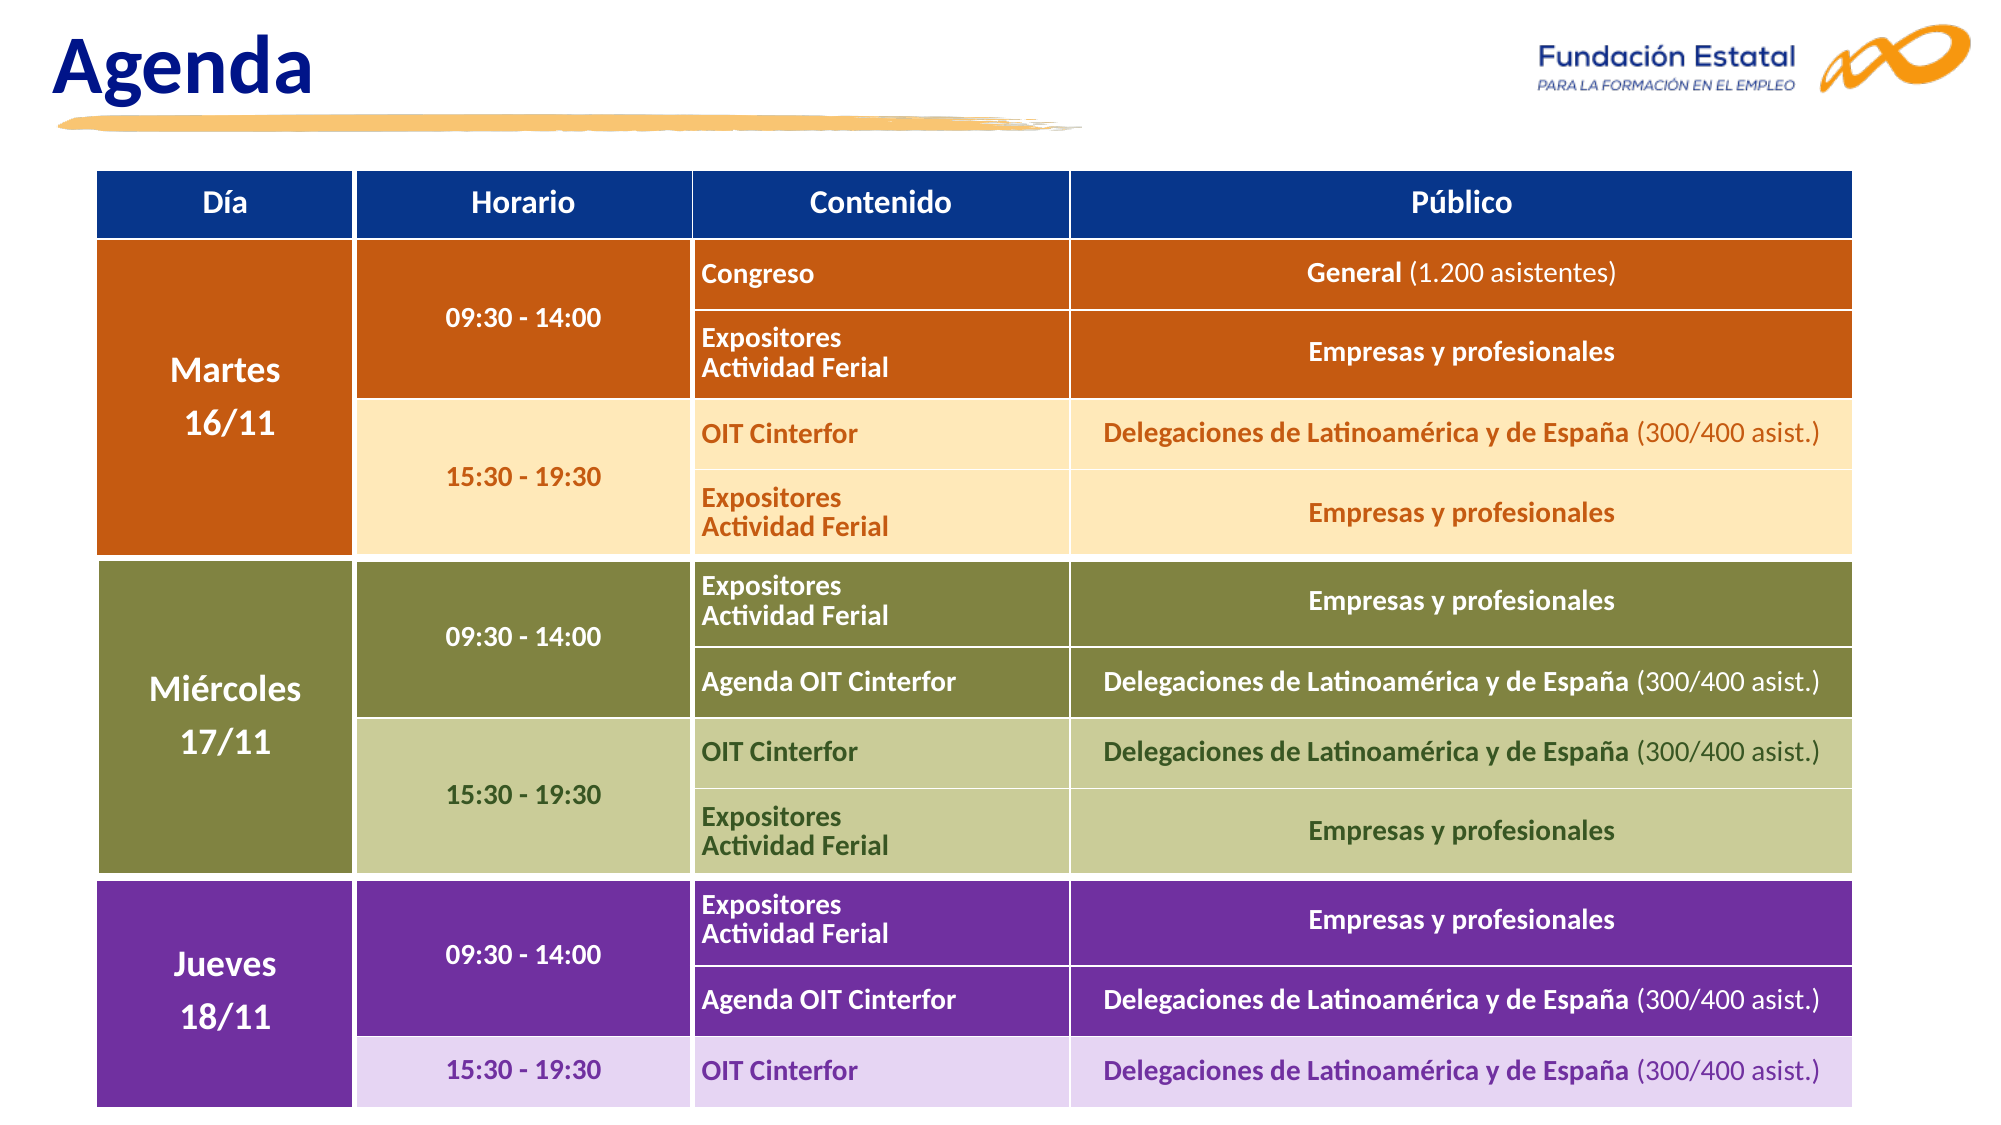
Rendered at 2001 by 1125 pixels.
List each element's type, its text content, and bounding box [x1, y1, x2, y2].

table_header Contenido [693, 171, 1069, 238]
table_cell Miércoles 17/11 [99, 561, 352, 873]
table_header Día [97, 171, 352, 238]
table_cell 09:30 - 14:00 [357, 240, 690, 398]
text_box Agenda [37, 36, 1563, 96]
table_cell Expositores Actividad Ferial [695, 470, 1069, 554]
table_cell Delegaciones de Latinoamérica y de España (300/400 asist.) [1071, 719, 1852, 788]
table_cell Empresas y profesionales [1071, 881, 1852, 965]
table_cell Empresas y profesionales [1071, 470, 1852, 554]
table_cell Delegaciones de Latinoamérica y de España (300/400 asist.) [1071, 648, 1852, 717]
table_cell Agenda OIT Cinterfor [695, 648, 1069, 717]
table_cell Congreso [695, 240, 1069, 309]
table_cell Expositores Actividad Ferial [695, 562, 1069, 646]
table_cell 09:30 - 14:00 [357, 881, 690, 1036]
table_cell Empresas y profesionales [1071, 311, 1852, 398]
table_cell 15:30 - 19:30 [357, 1037, 690, 1107]
table_cell Delegaciones de Latinoamérica y de España (300/400 asist.) [1071, 400, 1852, 469]
table_cell Agenda OIT Cinterfor [695, 967, 1069, 1036]
table_cell Empresas y profesionales [1071, 562, 1852, 646]
table_cell Delegaciones de Latinoamérica y de España (300/400 asist.) [1071, 967, 1852, 1036]
table_cell Empresas y profesionales [1071, 789, 1852, 873]
picture [0, 111, 1082, 136]
table_cell OIT Cinterfor [695, 400, 1069, 469]
table_cell Martes 16/11 [97, 240, 352, 555]
table_cell Expositores Actividad Ferial [695, 881, 1069, 965]
table_header Horario [357, 171, 692, 238]
table_cell Expositores Actividad Ferial [695, 789, 1069, 873]
table_cell Expositores Actividad Ferial [695, 311, 1069, 398]
table_cell Jueves 18/11 [97, 881, 352, 1107]
table_cell OIT Cinterfor [695, 719, 1069, 788]
table_cell OIT Cinterfor [695, 1037, 1069, 1107]
picture [1532, 15, 1977, 105]
table_cell 15:30 - 19:30 [357, 719, 690, 873]
table_cell 09:30 - 14:00 [357, 562, 690, 717]
table_cell Delegaciones de Latinoamérica y de España (300/400 asist.) [1071, 1037, 1852, 1107]
table_cell General (1.200 asistentes) [1071, 240, 1852, 309]
table_cell 15:30 - 19:30 [357, 400, 690, 554]
table_header Público [1071, 171, 1852, 238]
